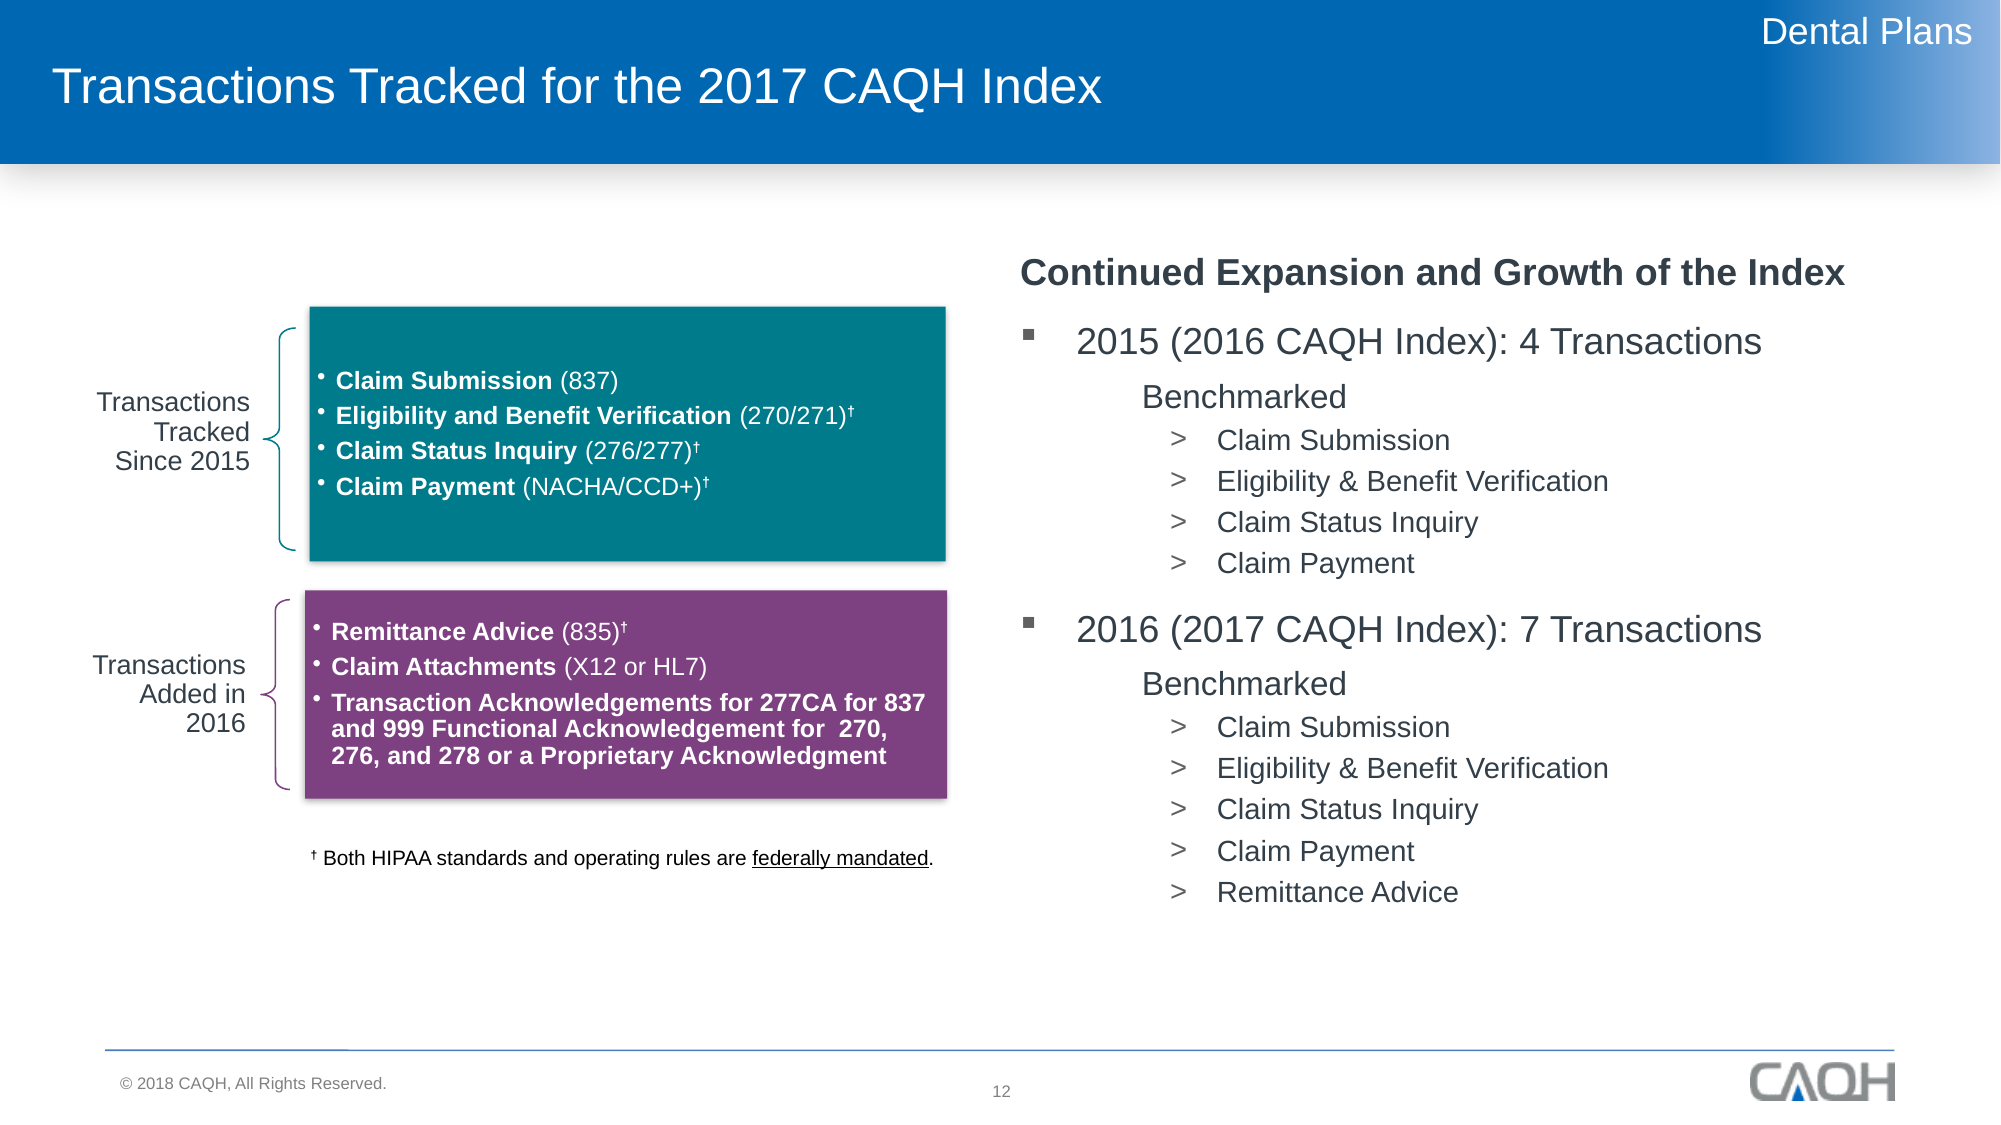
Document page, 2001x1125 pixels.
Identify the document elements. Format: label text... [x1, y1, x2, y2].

text_box Dental Plans [1746, 0, 2000, 60]
text_box † Both HIPAA standards and operating rules are federally mandated. [295, 835, 970, 878]
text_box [69, 306, 948, 803]
title Transactions Tracked for the 2017 CAQH Index [36, 22, 1967, 144]
picture [1750, 1062, 1895, 1101]
slide_number 12 [776, 1060, 1227, 1121]
list Continued Expansion and Growth of the Index 2015 (2016 CAQH Index): 4 Transactions Benchmarked Claim Submission Eligibility & Benefit Verification Claim Status Inquiry Claim Payment 2016 (2017 CAQH Index): 7 Transactions Benchmarked Claim Submission Eligibility & Benefit Verification Claim Status Inquiry Claim Payment Remittance Advice [1005, 239, 1866, 958]
